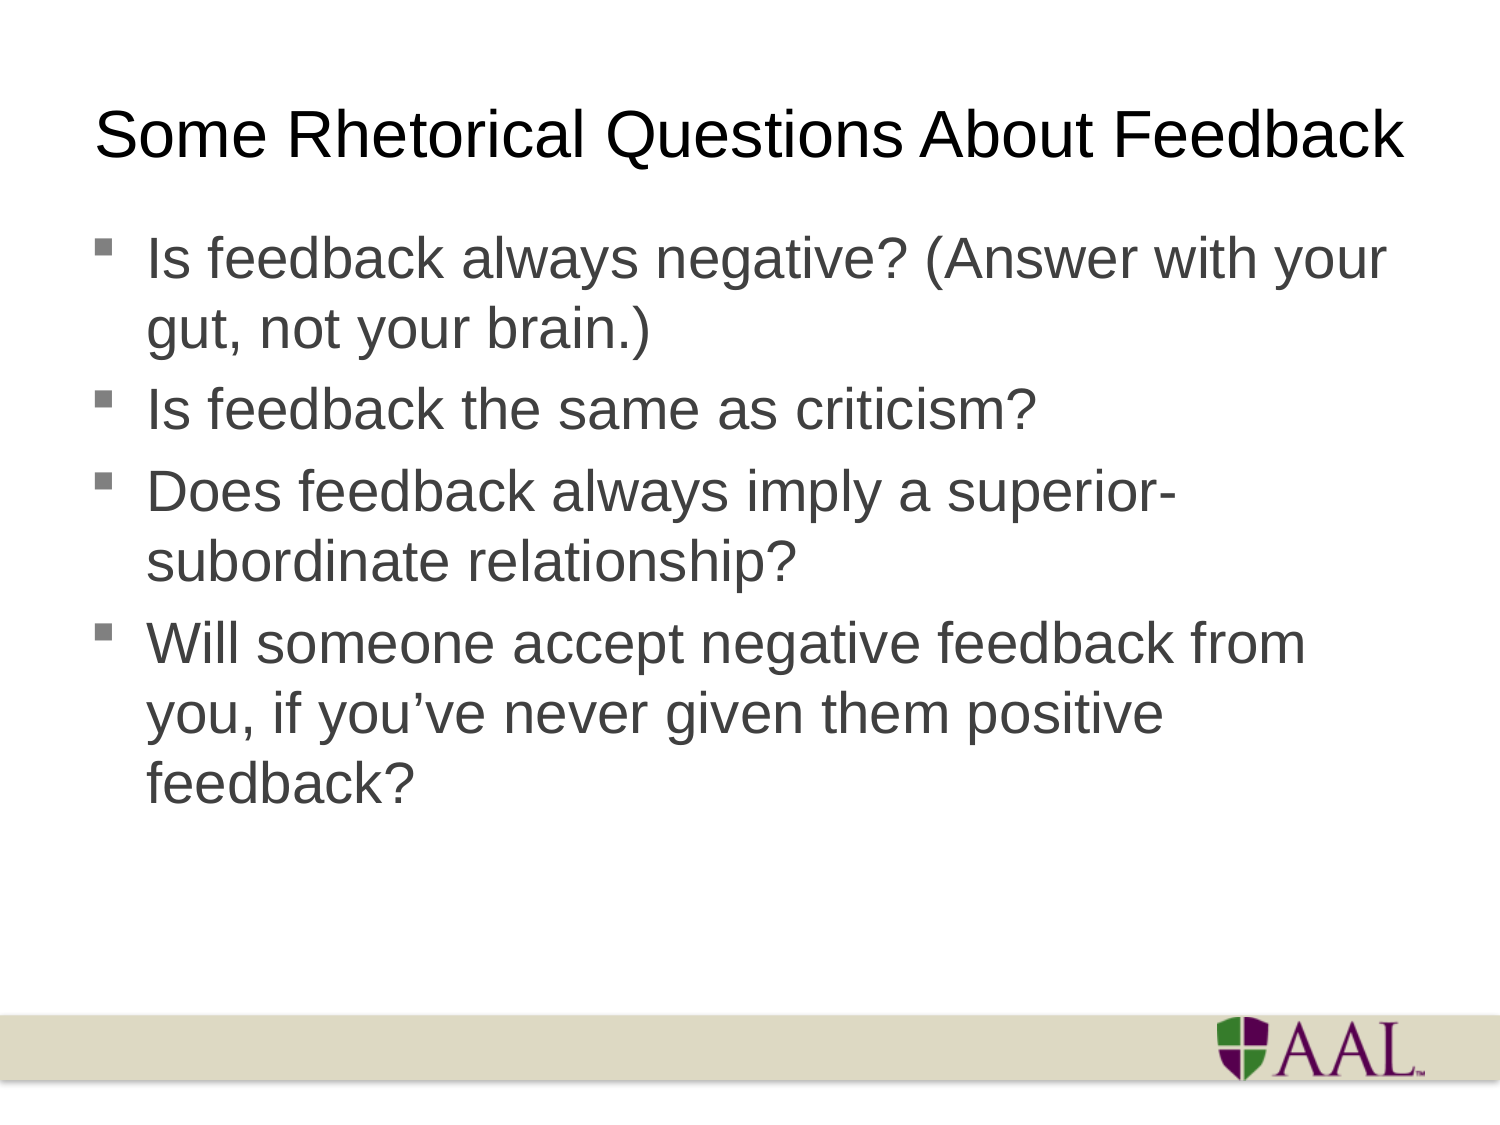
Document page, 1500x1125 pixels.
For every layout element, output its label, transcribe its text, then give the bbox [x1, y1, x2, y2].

title Some Rhetorical Questions About Feedback [75, 45, 1425, 212]
picture [1217, 1017, 1425, 1081]
list Is feedback always negative? (Answer with your gut, not your brain.) Is feedback the same as criticism? Does feedback always imply a superior-subordinate relationship? Will someone accept negative feedback from you, if you’ve never given them positive feedback? [75, 212, 1425, 955]
